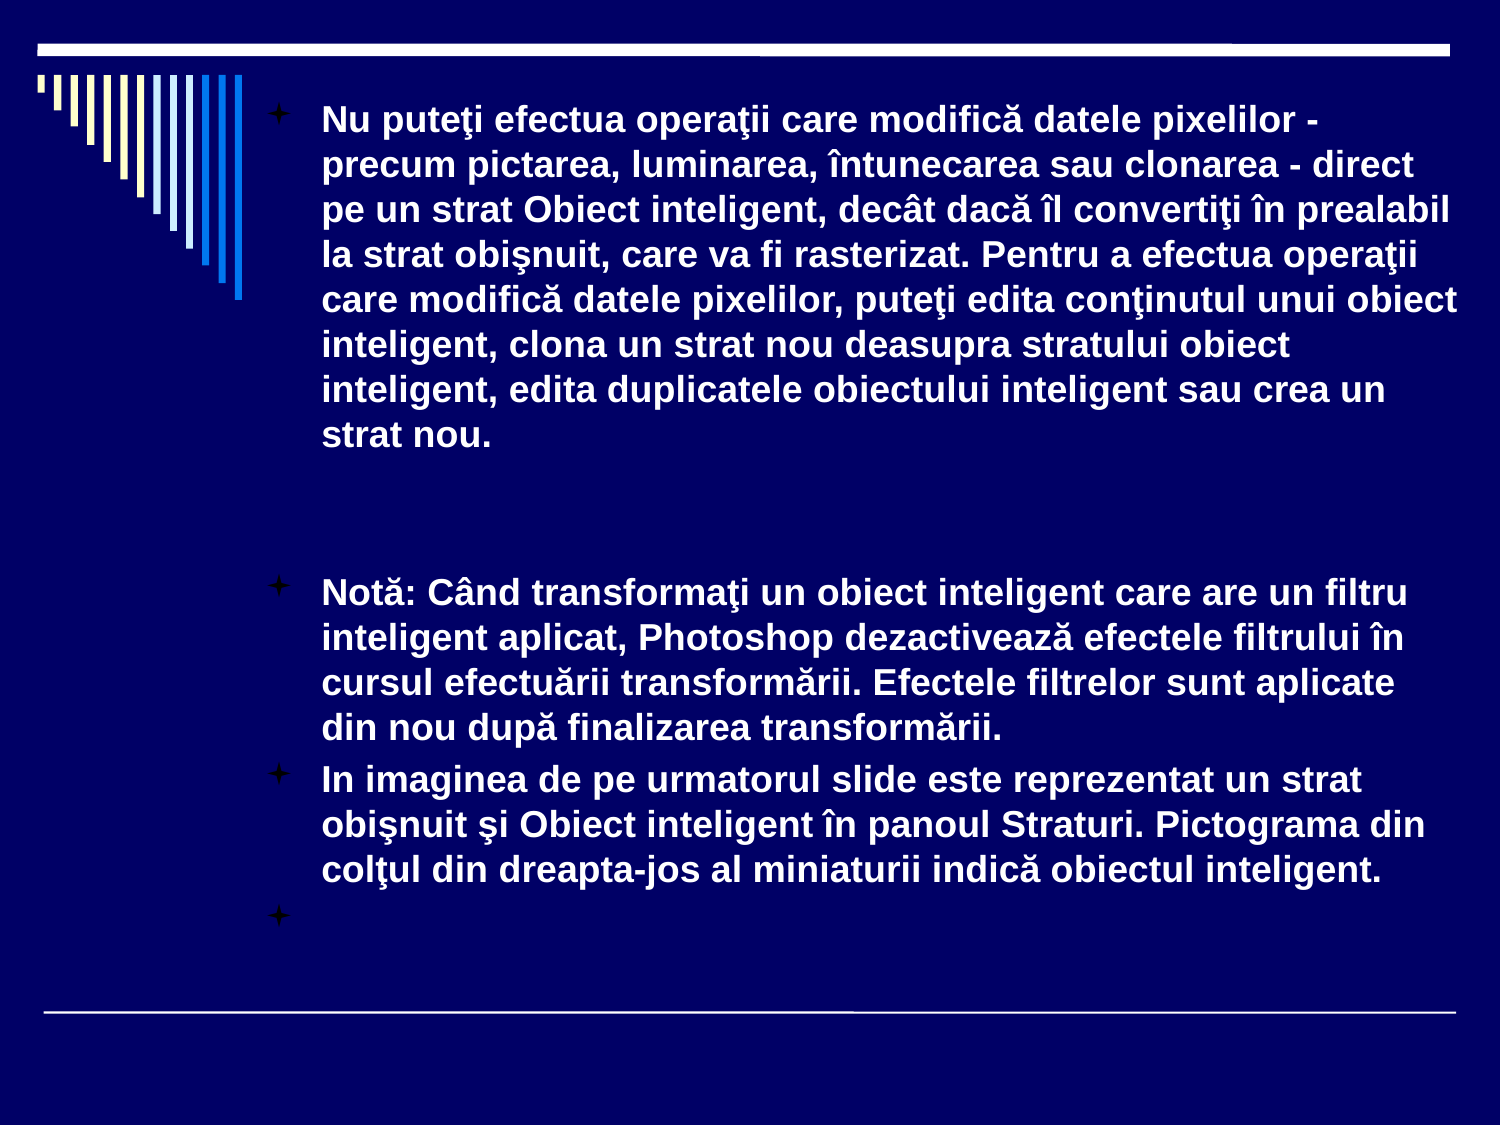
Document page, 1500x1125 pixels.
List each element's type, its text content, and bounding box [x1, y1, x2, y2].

list Nu puteţi efectua operaţii care modifică datele pixelilor - precum pictarea, luminarea, întunecarea sau clonarea - direct pe un strat Obiect inteligent, decât dacă îl convertiţi în prealabil la strat obişnuit, care va fi rasterizat. Pentru a efectua operaţii care modifică datele pixelilor, puteţi edita conţinutul unui obiect inteligent, clona un strat nou deasupra stratului obiect inteligent, edita duplicatele obiectului inteligent sau crea un strat nou. Notă: Când transformaţi un obiect inteligent care are un filtru inteligent aplicat, Photoshop dezactivează efectele filtrului în cursul efectuării transformării. Efectele filtrelor sunt aplicate din nou după finalizarea transformării. In imaginea de pe urmatorul slide este reprezentat un strat obişnuit şi Obiect inteligent în panoul Straturi. Pictograma din colţul din dreapta-jos al miniaturii indică obiectul inteligent. [249, 87, 1476, 1026]
